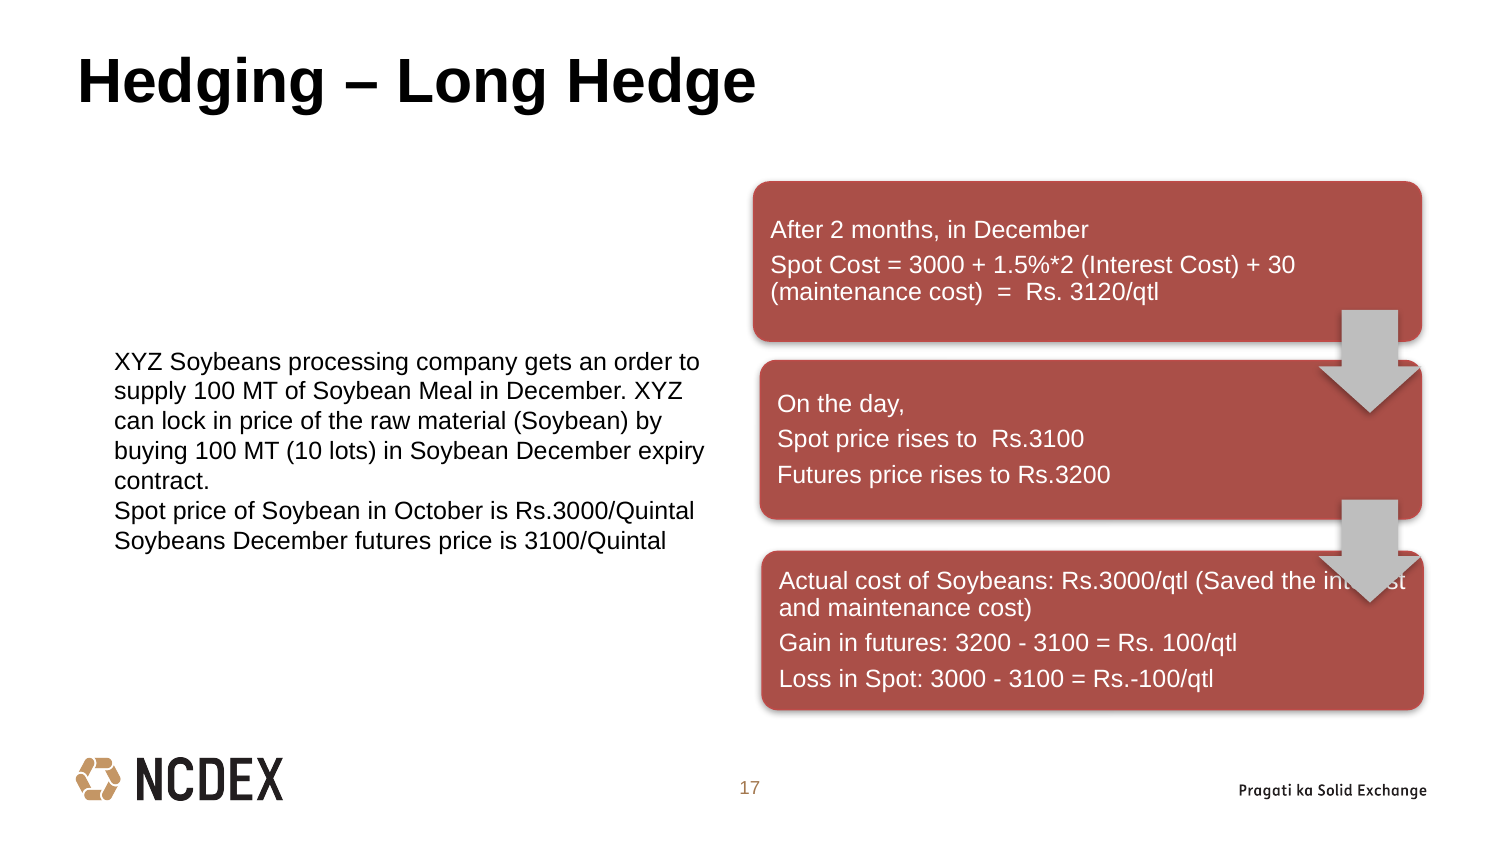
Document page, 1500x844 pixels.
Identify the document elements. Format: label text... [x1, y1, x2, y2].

picture [75, 757, 284, 801]
picture [1239, 783, 1427, 800]
slide_number 17 [710, 764, 790, 810]
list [643, 181, 1422, 710]
text_box XYZ Soybeans processing company gets an order to supply 100 MT of Soybean Meal in December. XYZ can lock in price of the raw material (Soybean) by buying 100 MT (10 lots) in Soybean December expiry contract. Spot price of Soybean in October is Rs.3000/Quintal Soybeans December futures price is 3100/Quintal [97, 161, 733, 739]
list Hedging – Long Hedge [62, 32, 1359, 123]
